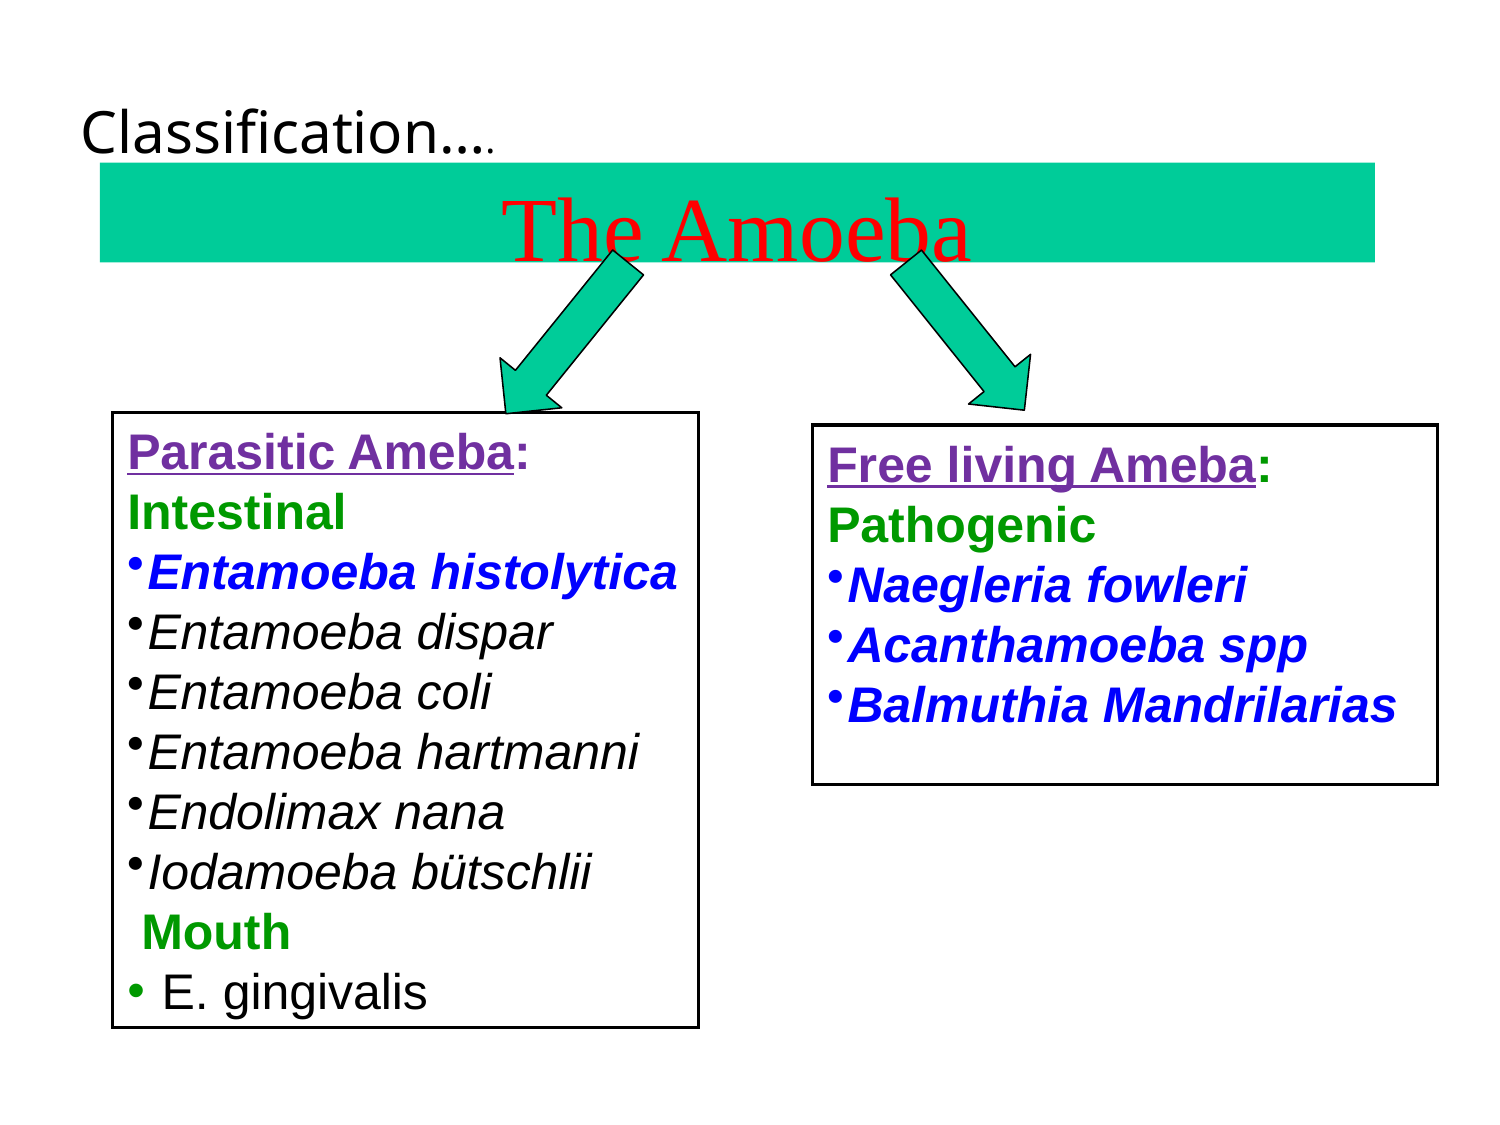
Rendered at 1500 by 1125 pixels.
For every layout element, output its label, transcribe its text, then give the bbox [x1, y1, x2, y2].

text_box Parasitic Ameba: Intestinal Entamoeba histolytica Entamoeba dispar Entamoeba coli Entamoeba hartmanni Endolimax nana Iodamoeba bütschlii Mouth E. gingivalis [112, 412, 699, 1028]
text_box [890, 250, 1031, 411]
text_box The Amoeba [99, 162, 1375, 263]
text_box Free living Ameba: Pathogenic Naegleria fowleri Acanthamoeba spp Balmuthia Mandrilarias [812, 424, 1438, 785]
text_box [500, 249, 644, 414]
text_box Classification…. [66, 87, 511, 173]
